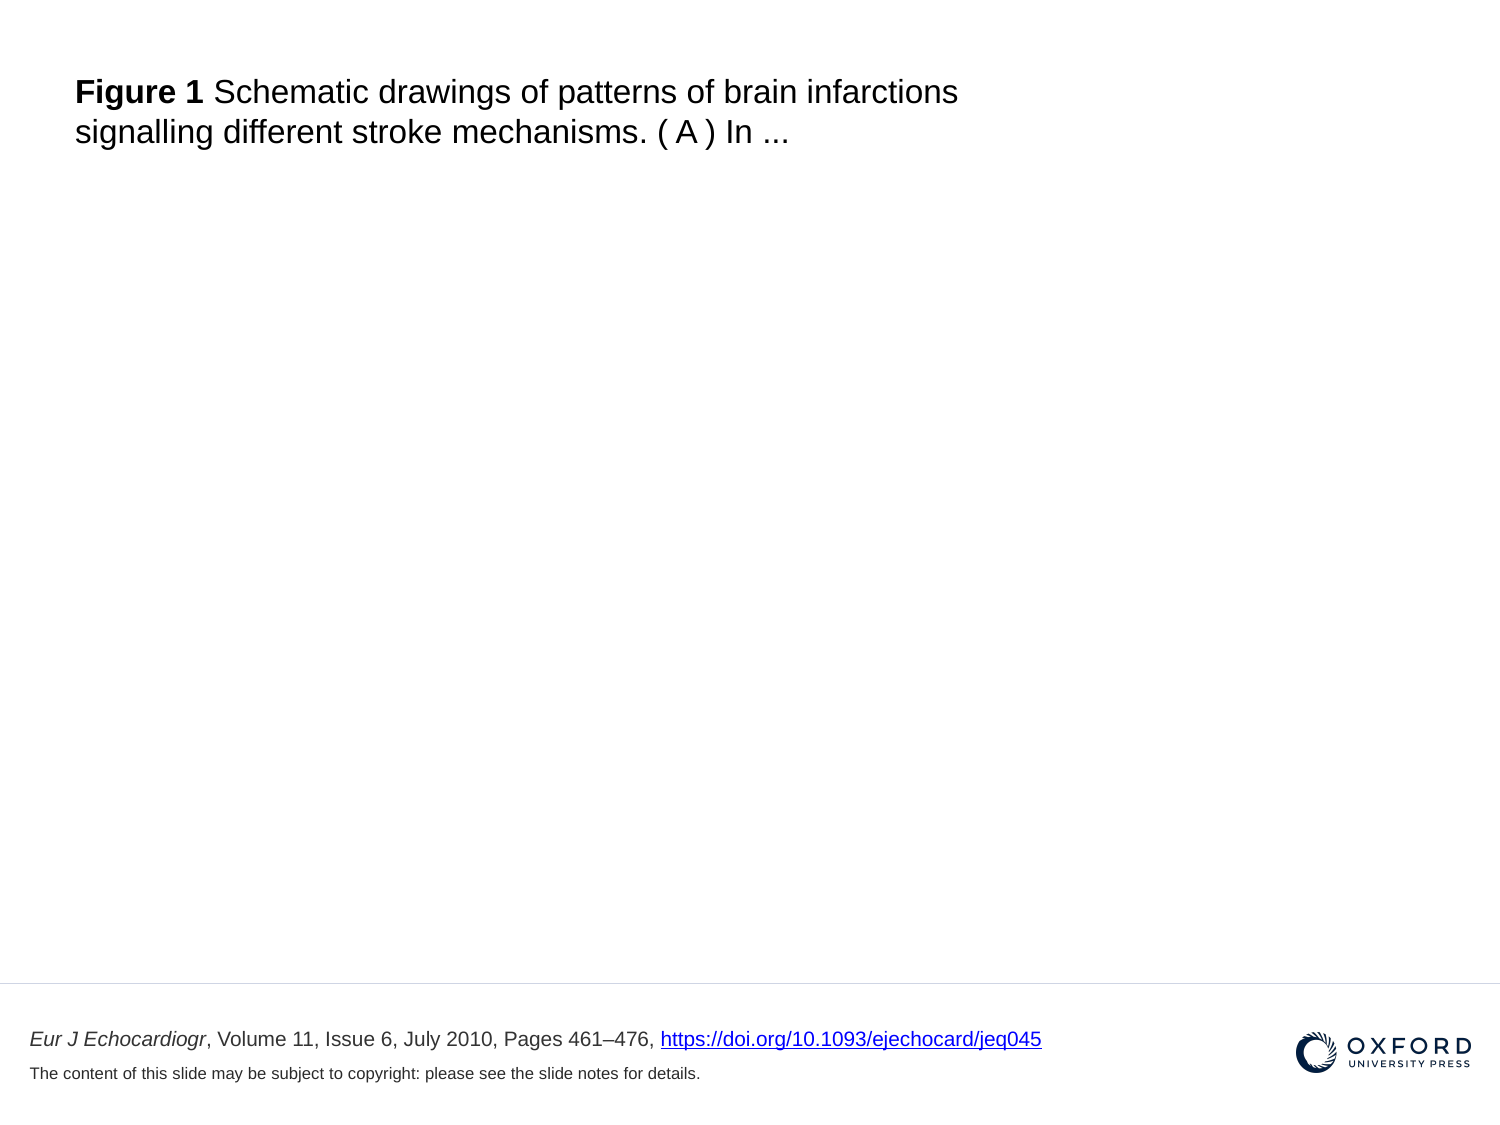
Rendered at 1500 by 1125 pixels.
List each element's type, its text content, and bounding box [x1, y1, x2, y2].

footer Eur J Echocardiogr, Volume 11, Issue 6, July 2010, Pages 461–476, https://doi.org/10.1093/ejechocard/jeq045 The content of this slide may be subject to copyright: please see the slide notes for details. [0, 983, 1260, 1125]
picture [1296, 1032, 1471, 1073]
title Figure 1 Schematic drawings of patterns of brain infarctions signalling different stroke mechanisms. ( A ) In ... [75, 69, 1078, 171]
